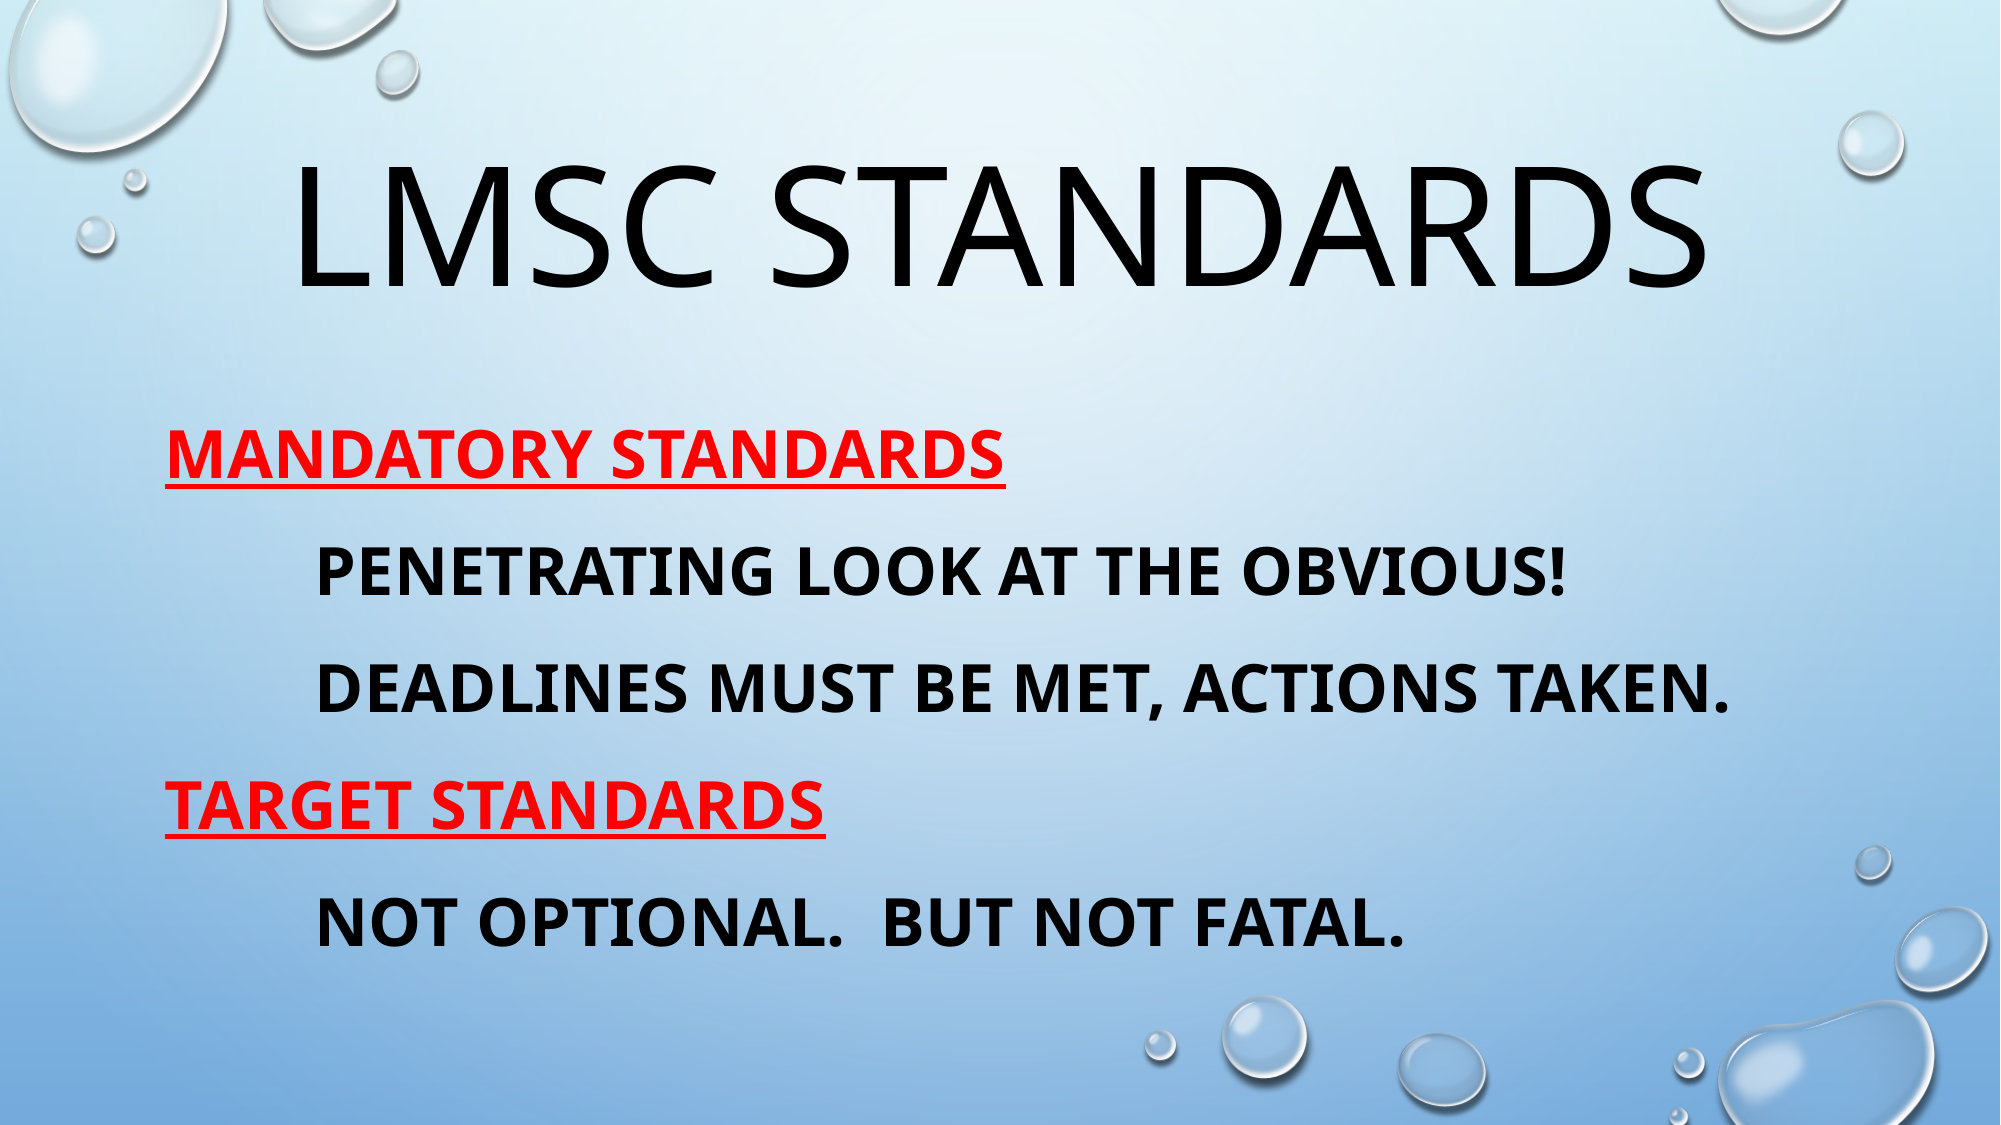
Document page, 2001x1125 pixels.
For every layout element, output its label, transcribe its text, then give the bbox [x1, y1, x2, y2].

list Mandatory Standards Penetrating Look at The Obvious! Deadlines must be met, actions taken. Target Standards Not optional. But not fatal. [149, 388, 1850, 1037]
title Lmsc standards [149, 101, 1851, 364]
picture [0, 0, 2000, 1125]
